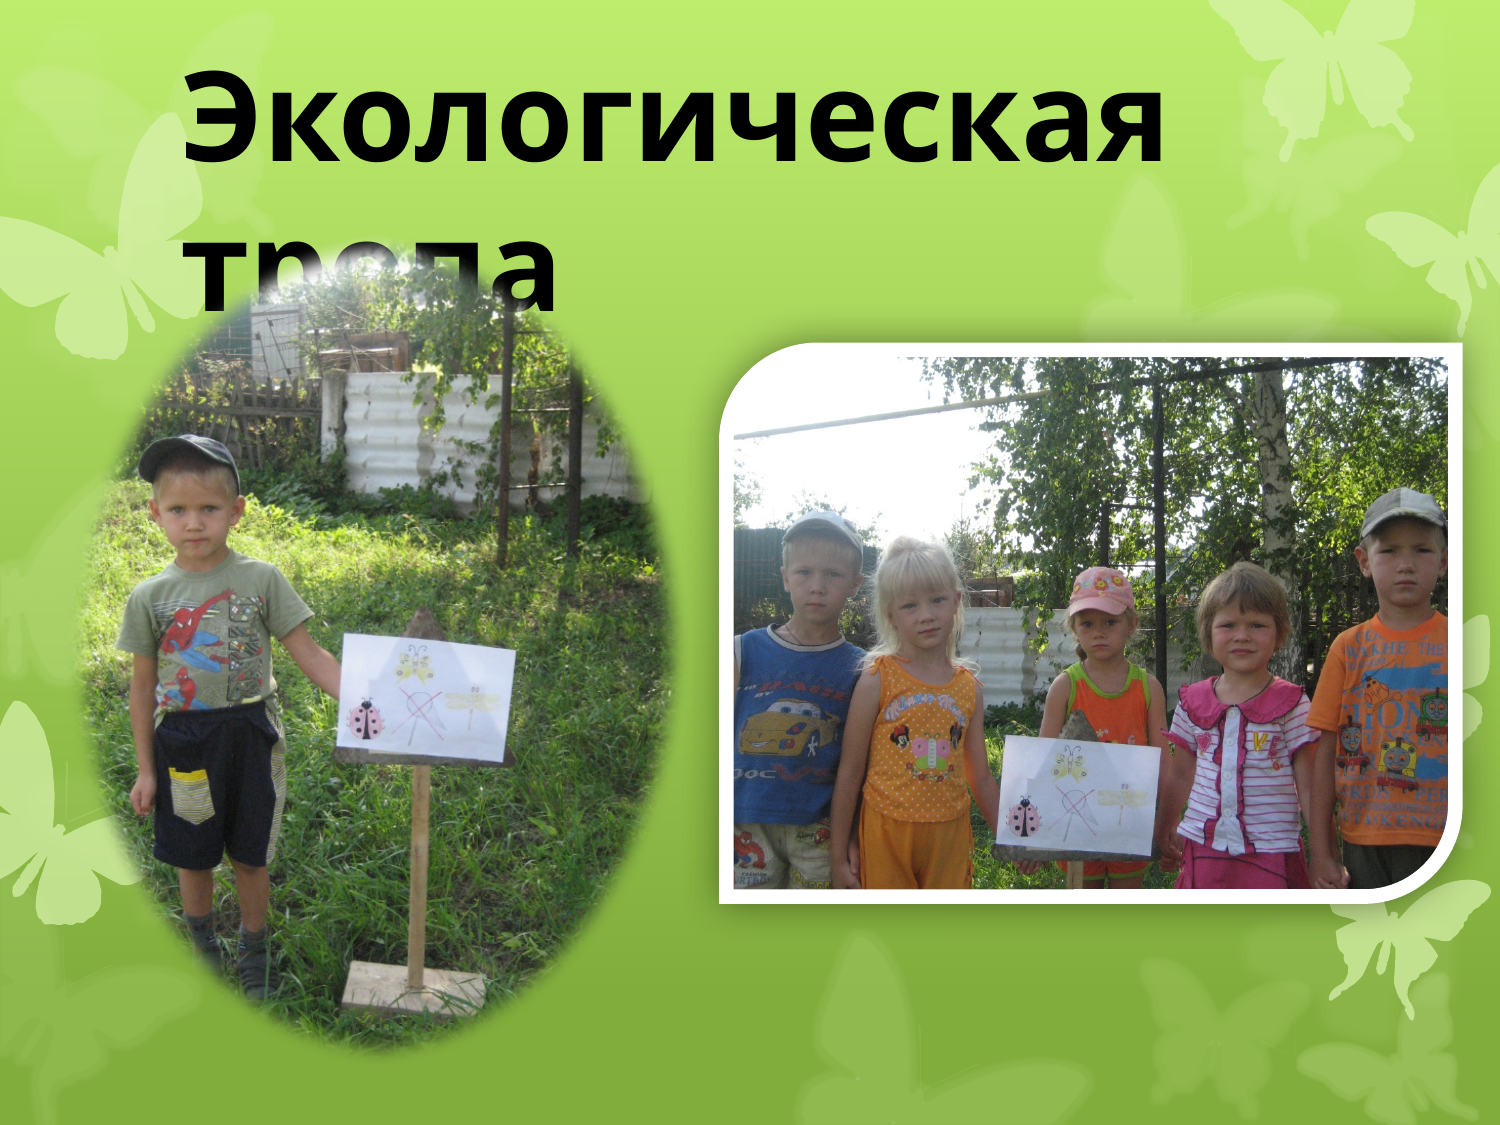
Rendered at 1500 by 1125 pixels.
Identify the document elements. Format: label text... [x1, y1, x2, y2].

picture [64, 231, 692, 1067]
title Экологическая тропа [165, 110, 1335, 263]
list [725, 349, 1456, 898]
